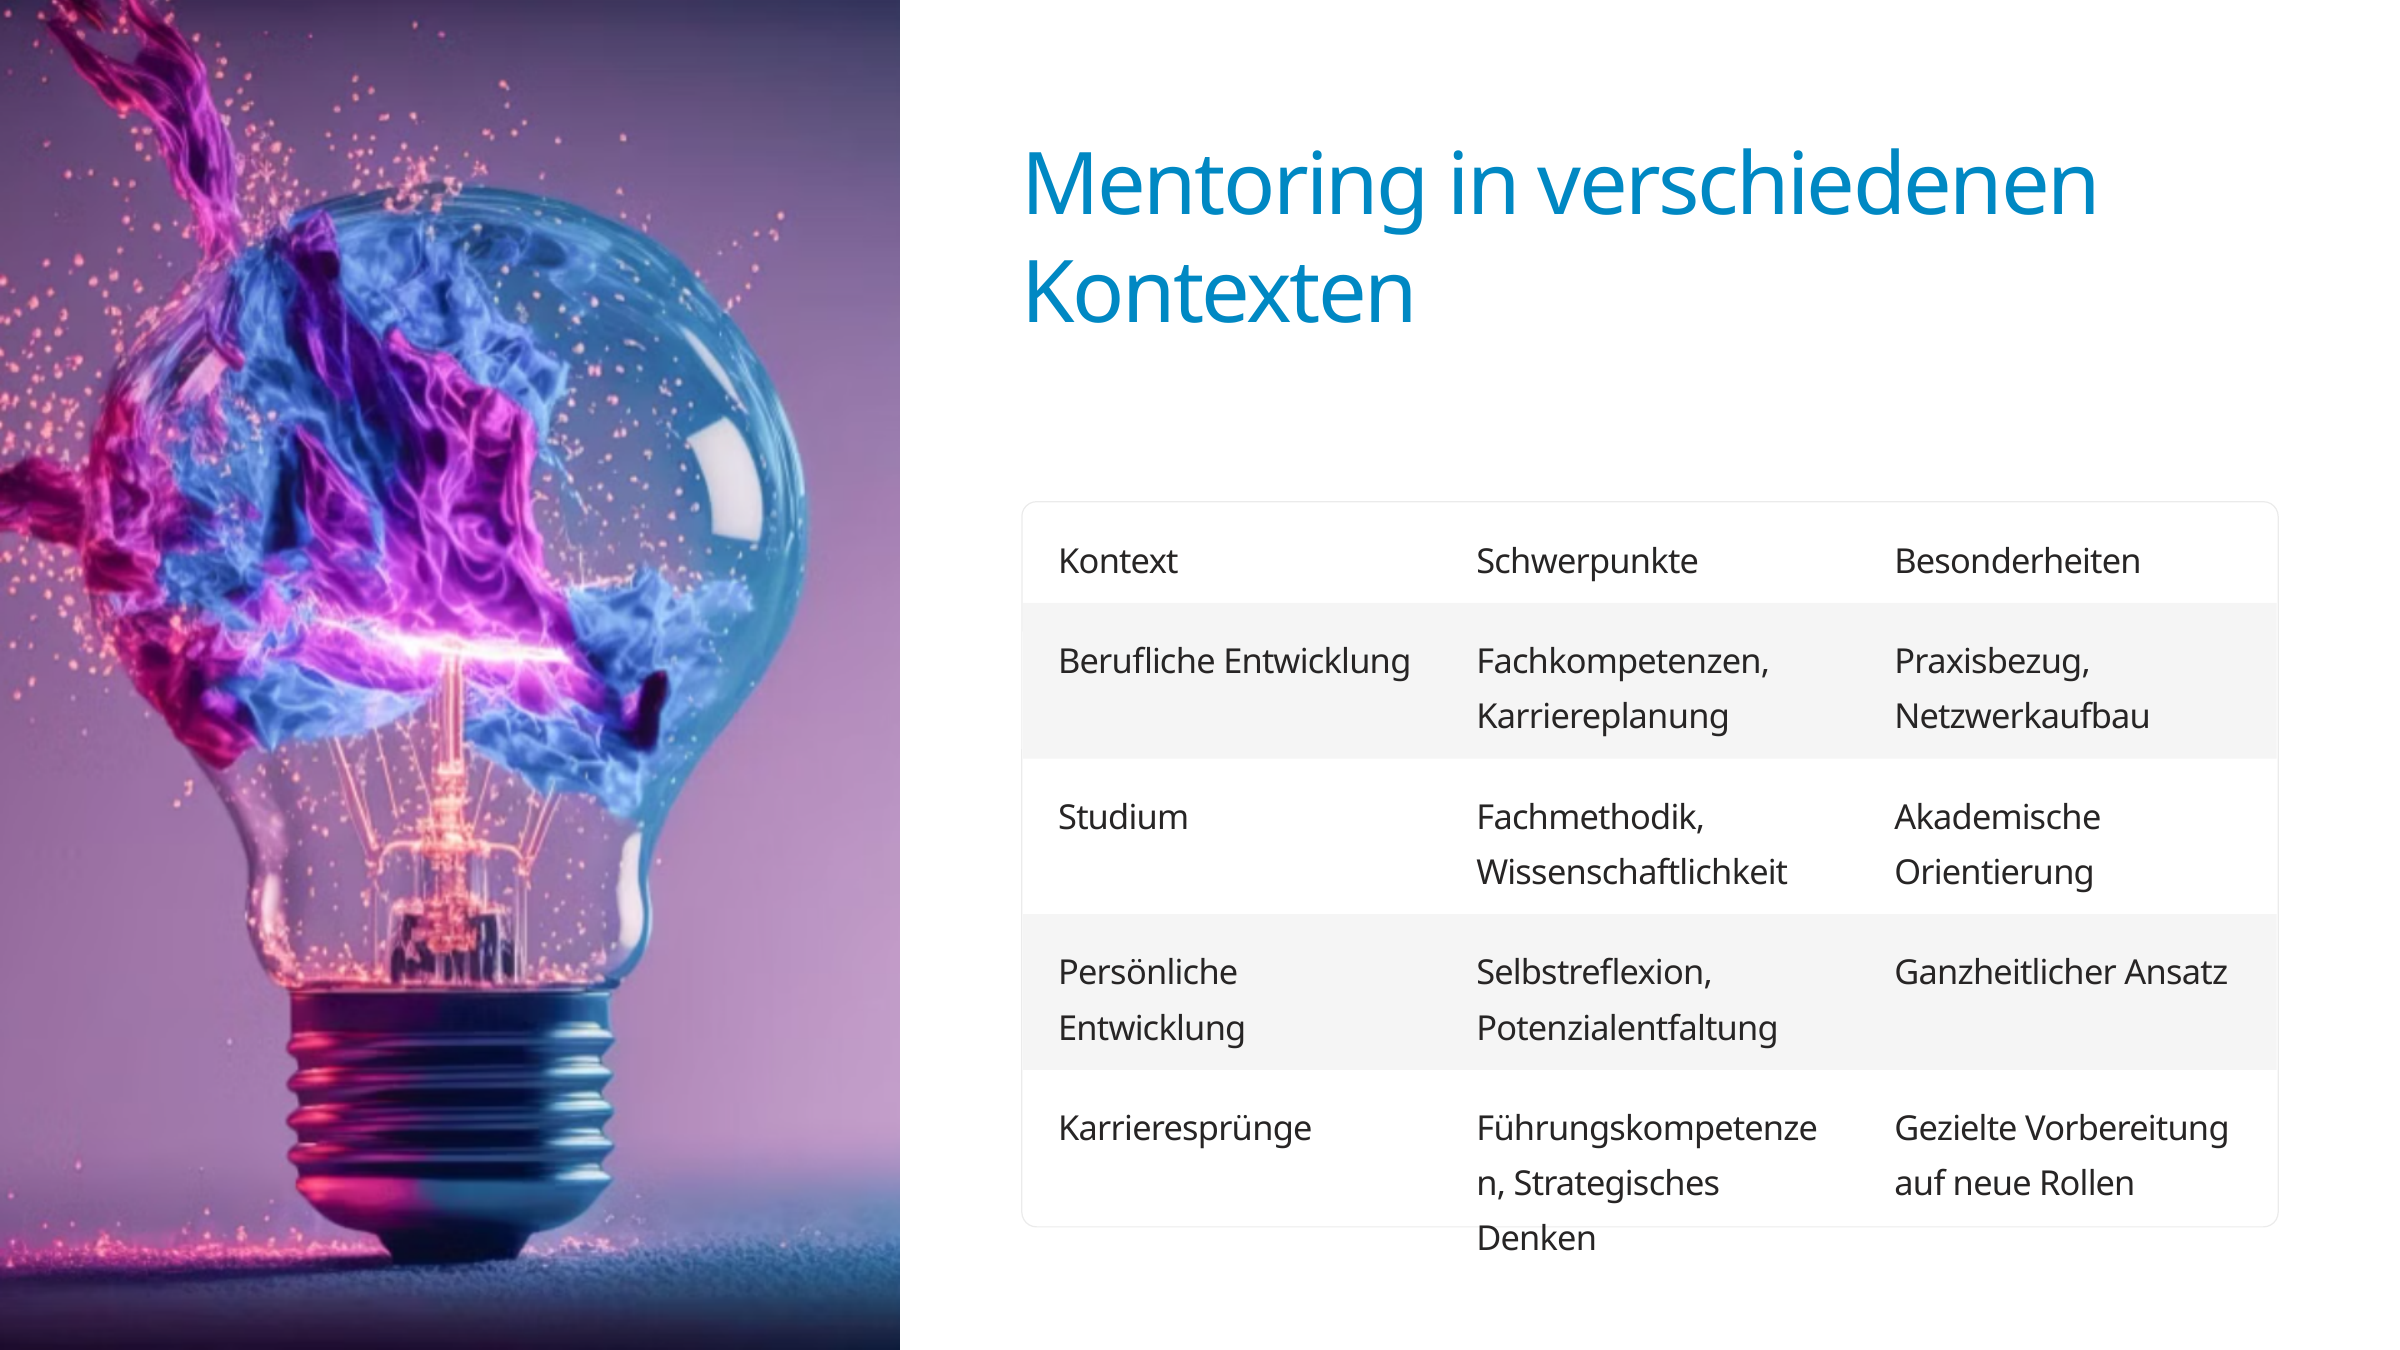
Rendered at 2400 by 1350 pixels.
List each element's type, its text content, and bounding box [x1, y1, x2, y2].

text_box Studium [1058, 780, 1406, 837]
text_box Gezielte Vorbereitung auf neue Rollen [1894, 1092, 2242, 1204]
text_box Kontext [1058, 525, 1406, 581]
text_box Führungskompetenzen, Strategisches Denken [1476, 1092, 1824, 1204]
text_box Persönliche Entwicklung [1058, 936, 1406, 1048]
text_box Akademische Orientierung [1894, 780, 2242, 893]
text_box Selbstreflexion, Potenzialentfaltung [1476, 936, 1824, 1048]
text_box Fachkompetenzen, Karriereplanung [1476, 625, 1824, 737]
text_box [1023, 602, 2277, 758]
text_box [1023, 914, 2277, 1069]
text_box [1023, 503, 2277, 602]
picture [0, 0, 900, 1350]
text_box Schwerpunkte [1476, 525, 1824, 581]
text_box Ganzheitlicher Ansatz [1894, 936, 2242, 993]
text_box Besonderheiten [1894, 525, 2242, 581]
text_box Karrieresprünge [1058, 1092, 1406, 1148]
text_box Fachmethodik, Wissenschaftlichkeit [1476, 780, 1824, 893]
text_box [1023, 1069, 2277, 1226]
text_box [1023, 758, 2277, 914]
text_box Mentoring in verschiedenen Kontexten [1021, 123, 2279, 450]
text_box Berufliche Entwicklung [1058, 625, 1406, 681]
text_box Praxisbezug, Netzwerkaufbau [1894, 625, 2242, 737]
